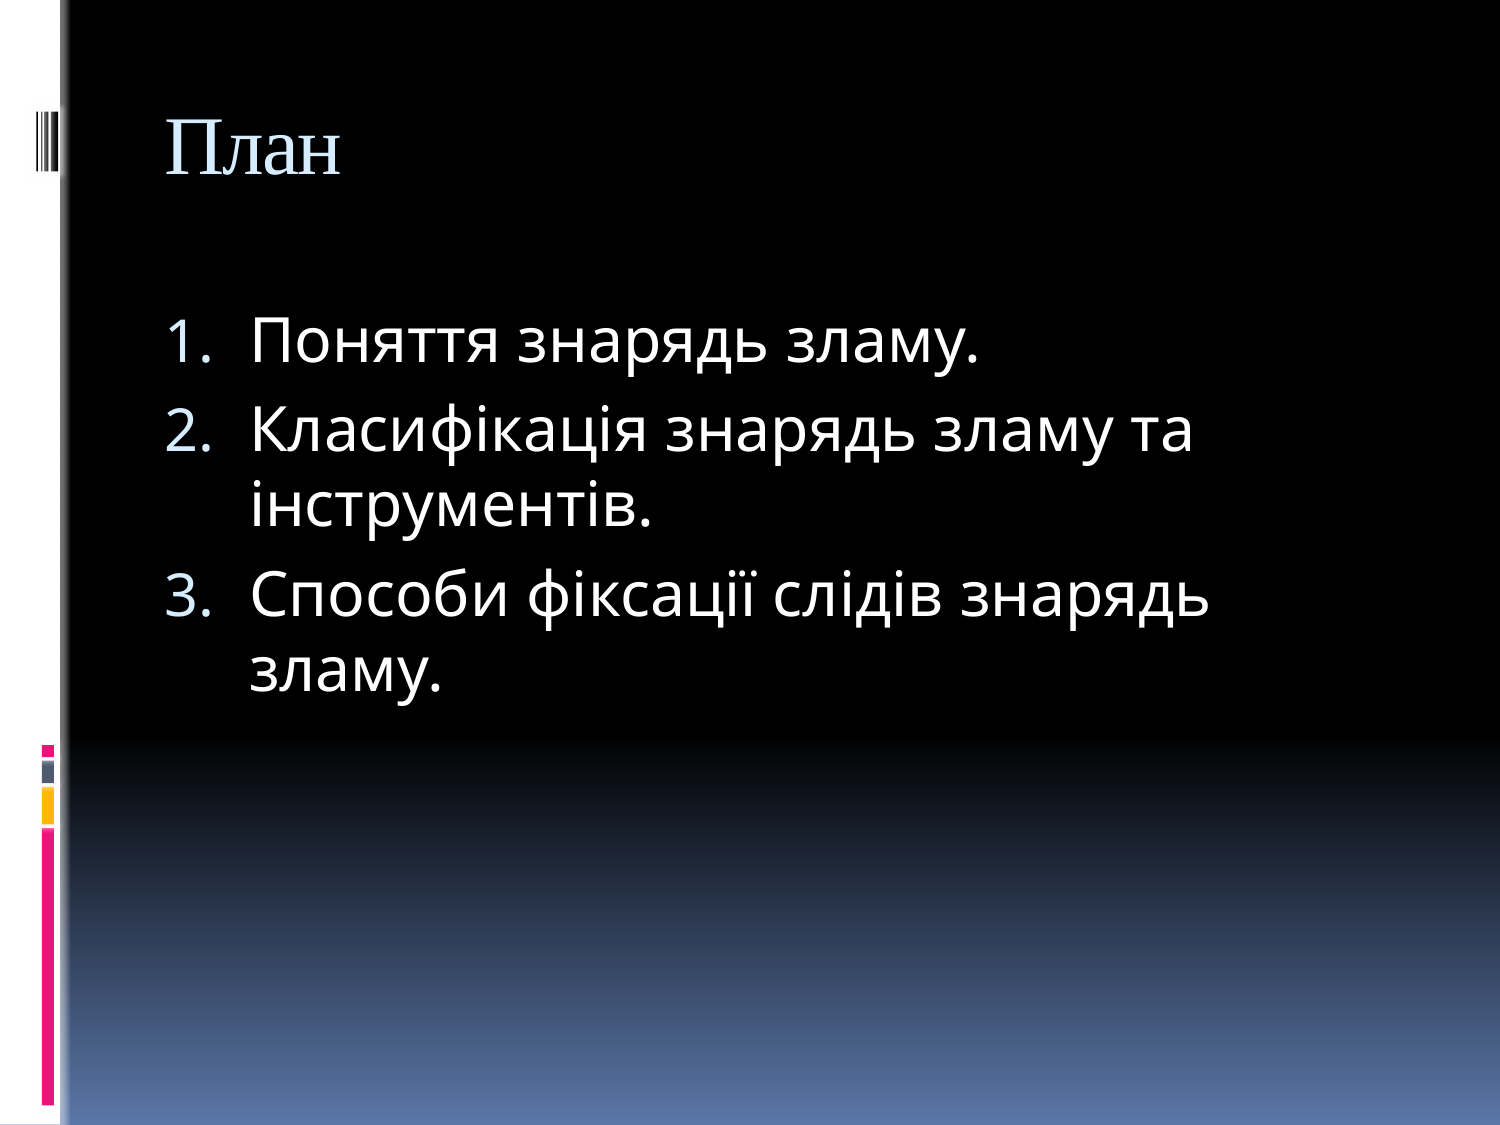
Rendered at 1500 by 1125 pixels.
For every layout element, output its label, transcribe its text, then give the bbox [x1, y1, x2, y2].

title План [150, 83, 1425, 234]
list Поняття знарядь зламу. Класифікація знарядь зламу та інструментів. Способи фіксації слідів знарядь зламу. [150, 292, 1425, 1043]
